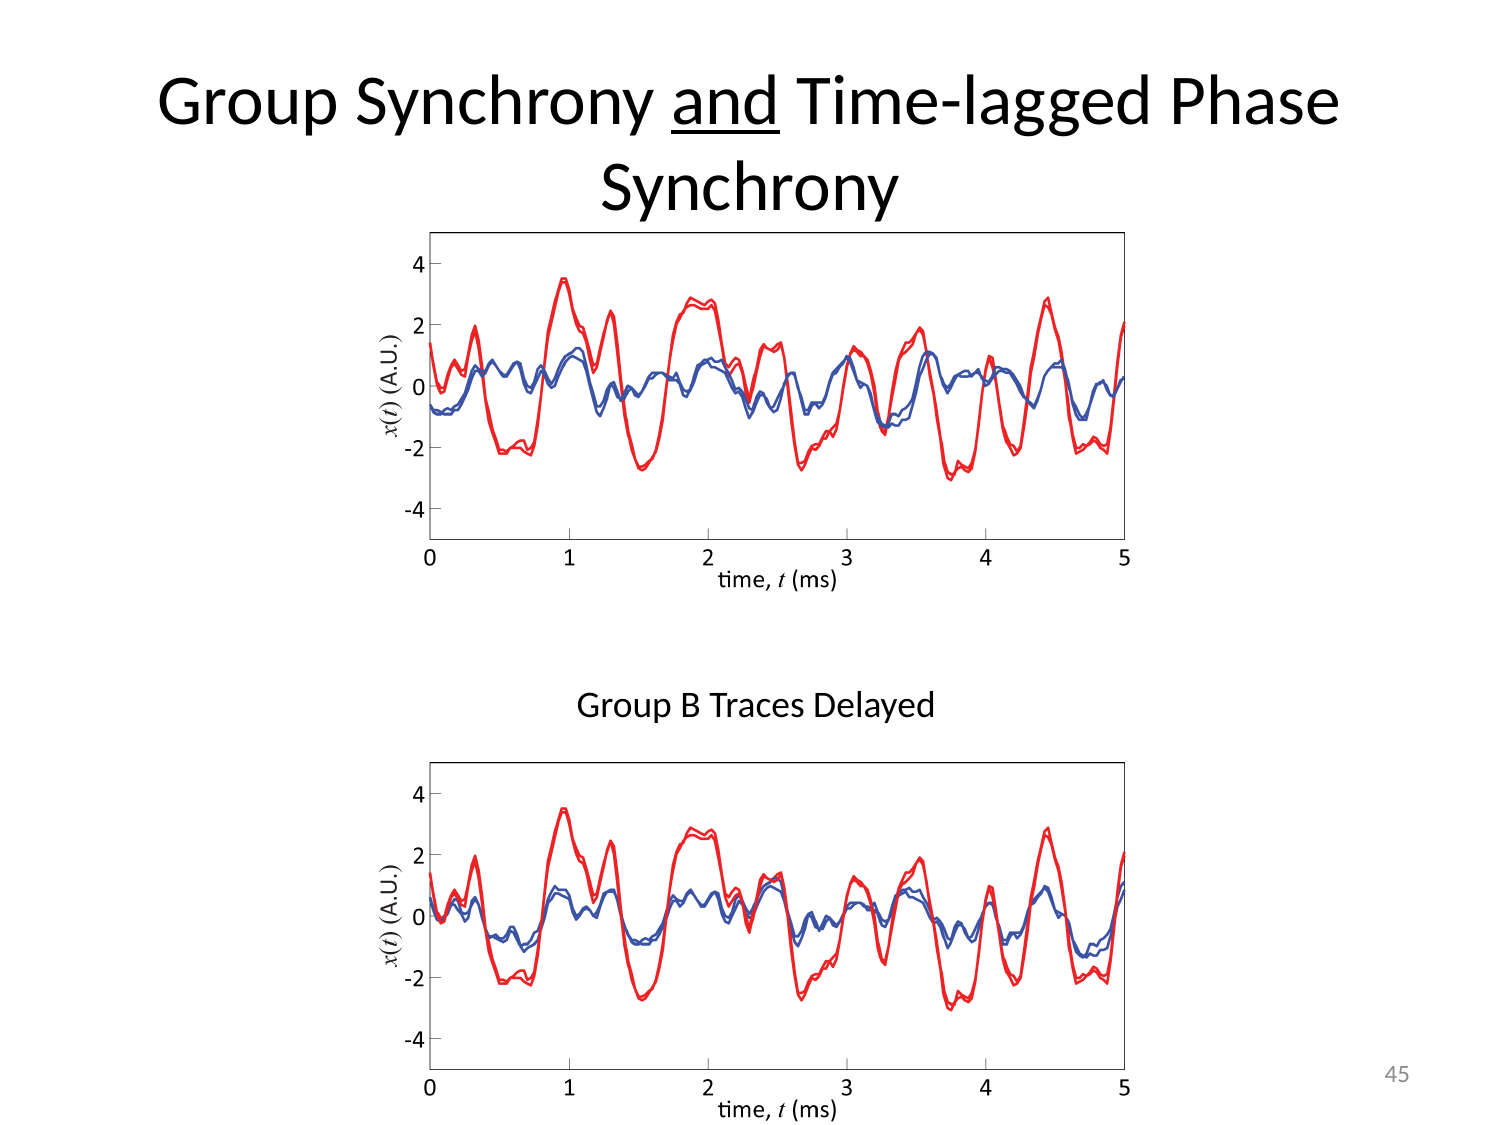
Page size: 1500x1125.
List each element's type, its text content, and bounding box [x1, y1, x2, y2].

slide_number 45 [1136, 1042, 1425, 1103]
title Group Synchrony and Time-lagged Phase Synchrony [75, 45, 1425, 233]
picture [375, 232, 1131, 595]
picture [375, 762, 1131, 1125]
text_box Group B Traces Delayed [382, 672, 1131, 732]
